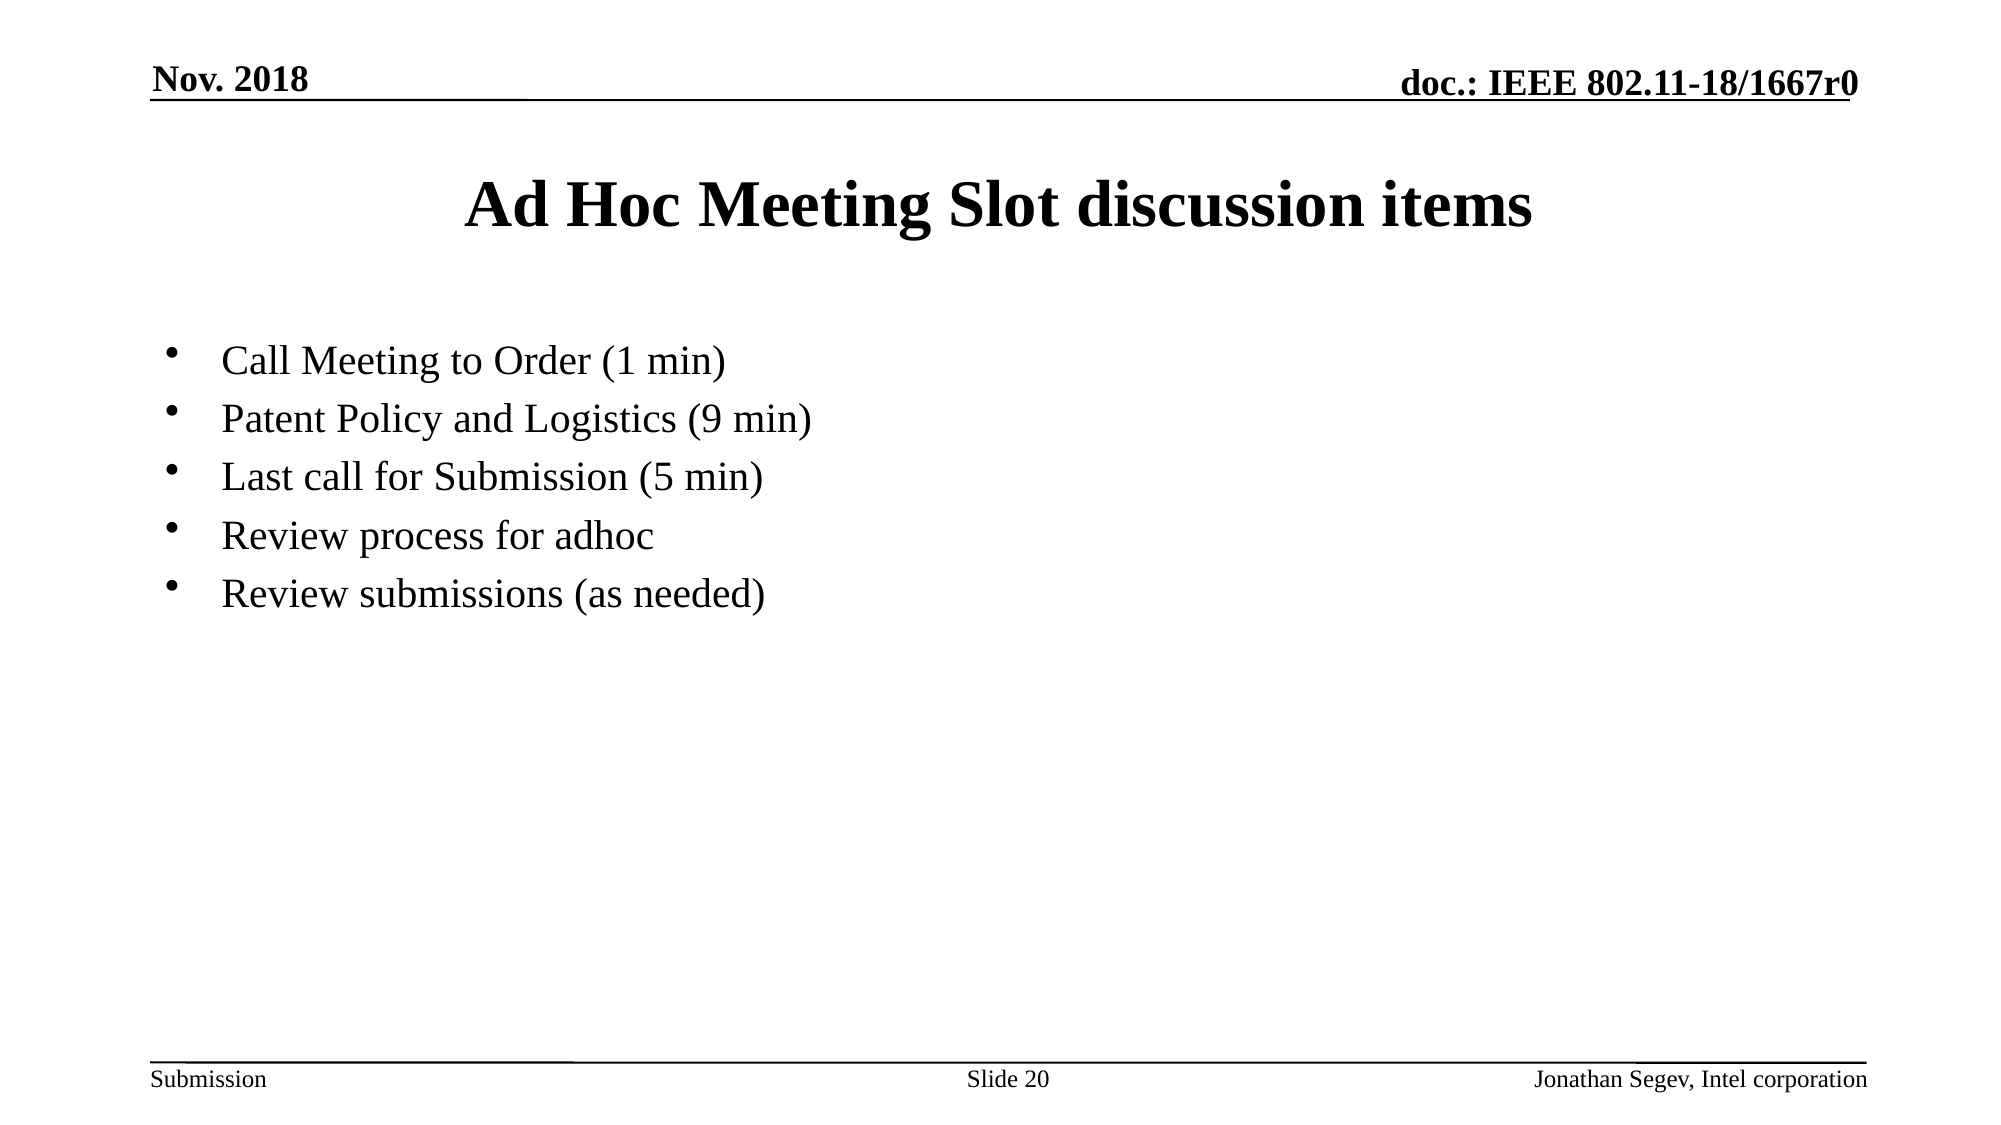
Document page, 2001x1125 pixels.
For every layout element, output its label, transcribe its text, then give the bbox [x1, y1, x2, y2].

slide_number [152, 54, 563, 100]
title Ad Hoc Meeting Slot discussion items [149, 112, 1850, 288]
footer Jonathan Segev, Intel corporation [1171, 1061, 1869, 1093]
slide_number Slide 20 [950, 1061, 1067, 1123]
list Call Meeting to Order (1 min) Patent Policy and Logistics (9 min) Last call for Submission (5 min) Review process for adhoc Review submissions (as needed) [149, 324, 1850, 1000]
